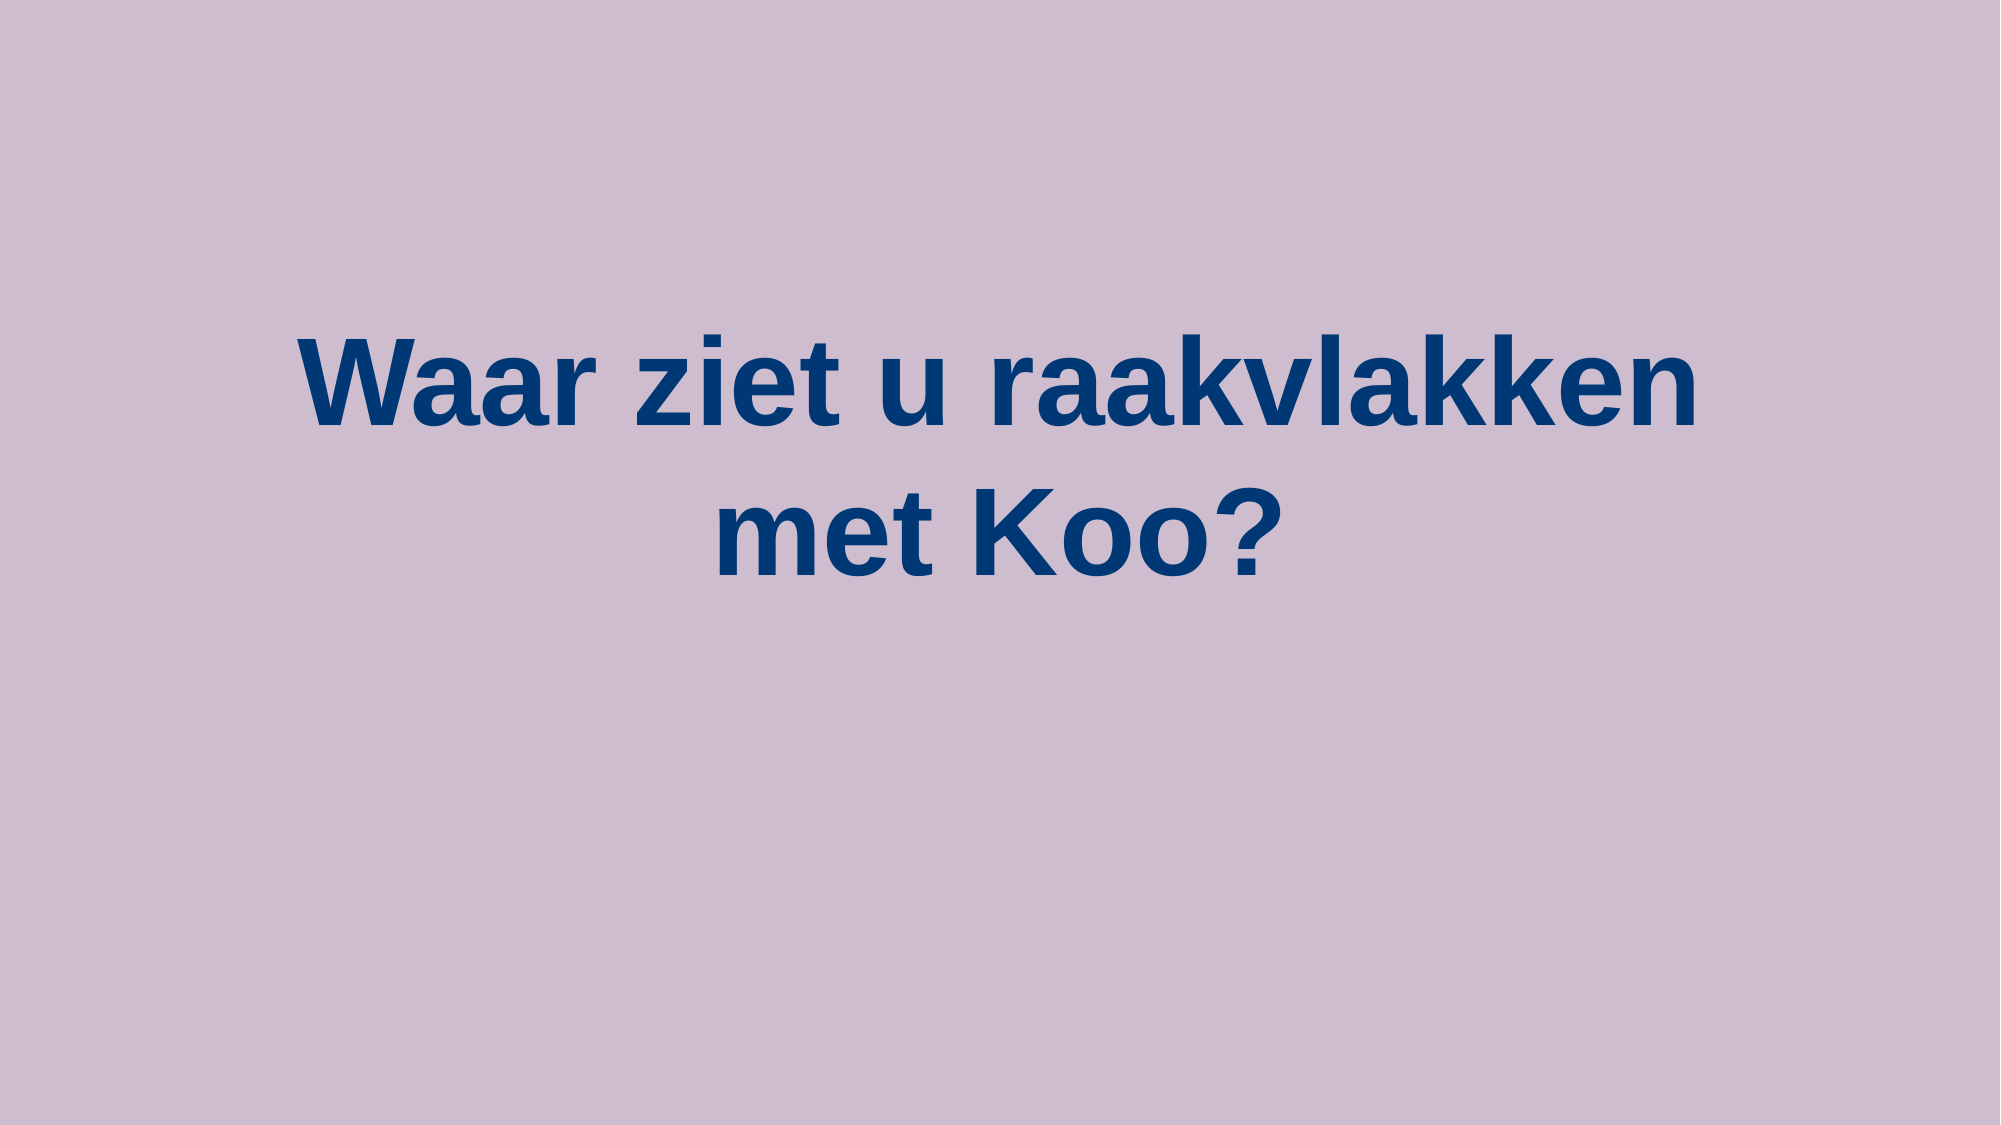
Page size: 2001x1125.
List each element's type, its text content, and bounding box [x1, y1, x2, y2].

title Waar ziet u raakvlakken met Koo? [249, 184, 1750, 608]
